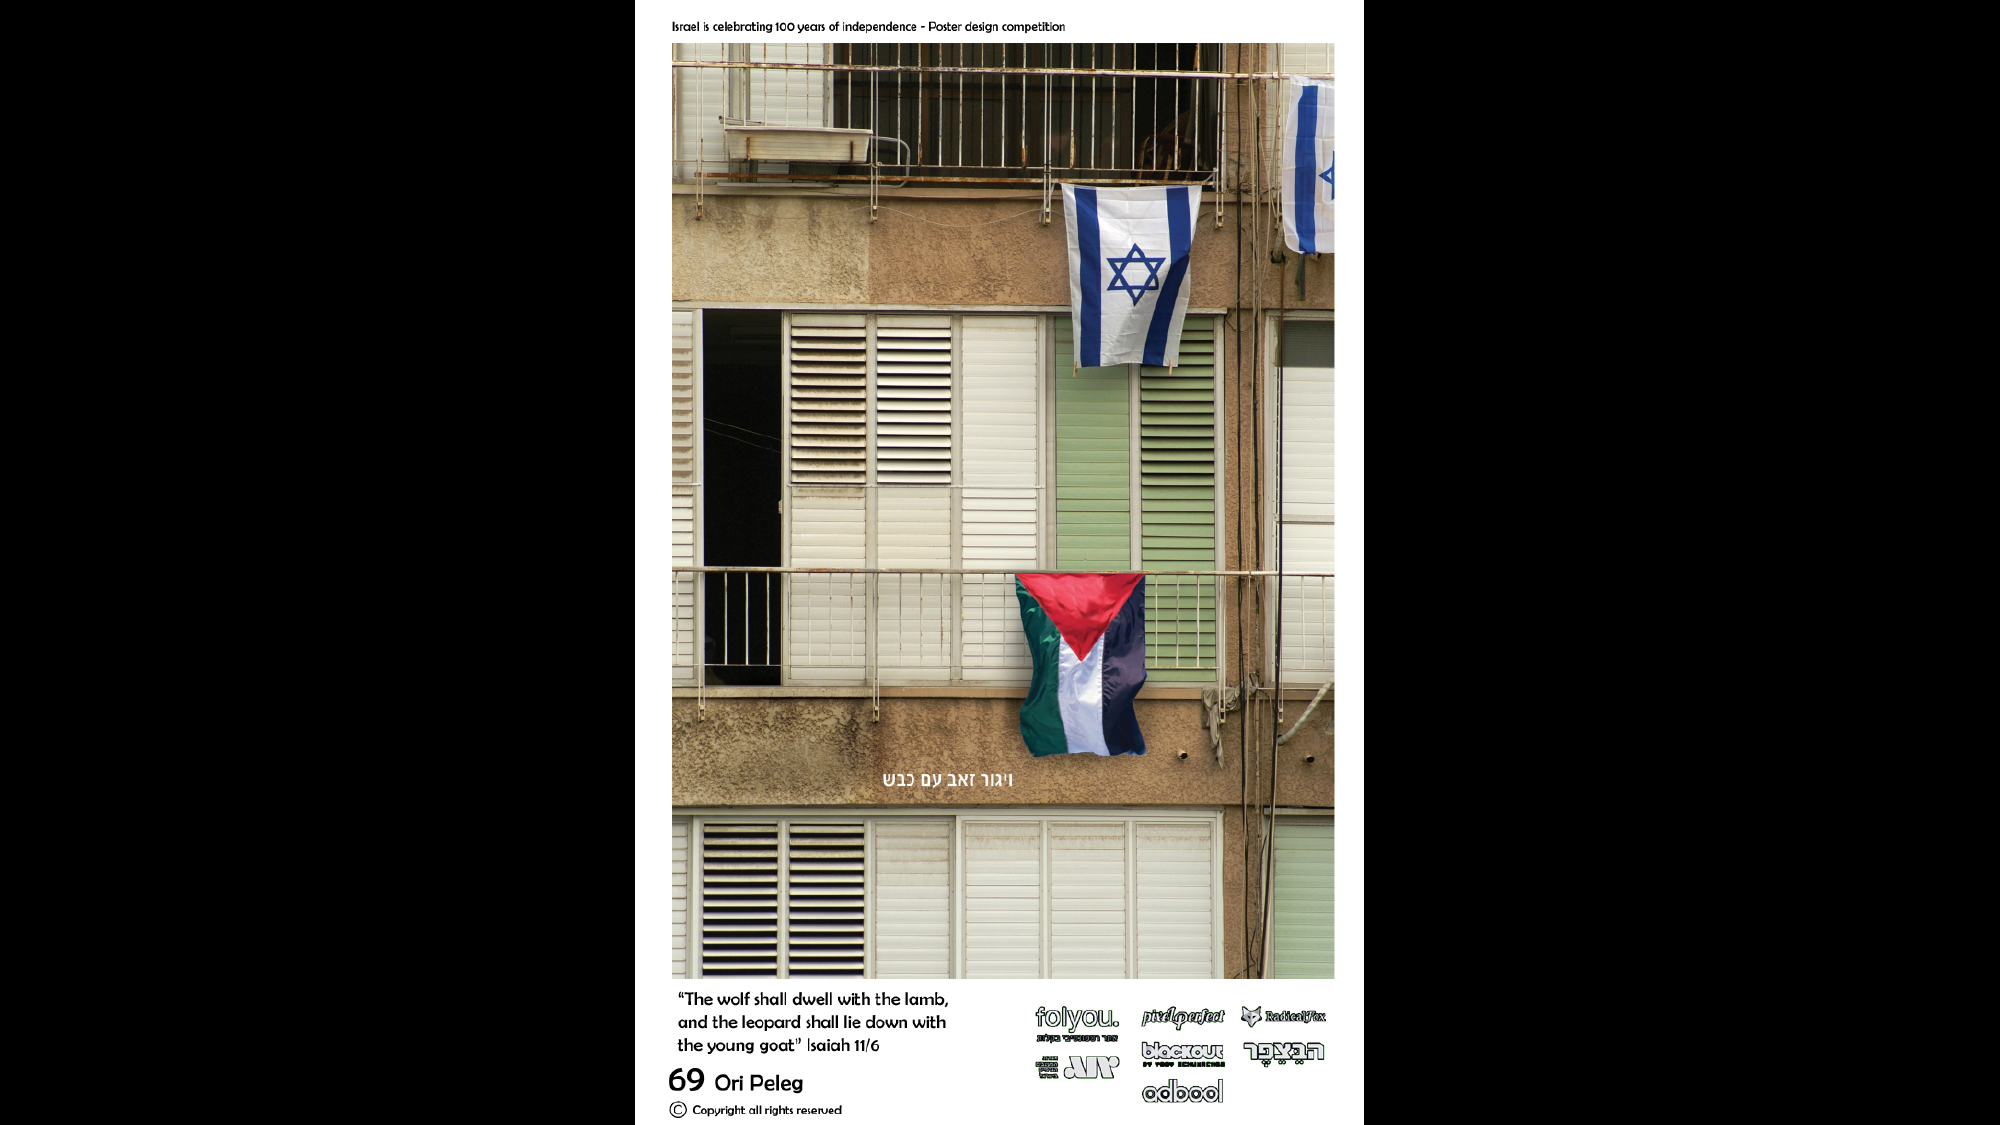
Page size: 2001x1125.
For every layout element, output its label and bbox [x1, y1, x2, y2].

picture [635, 0, 1364, 1125]
